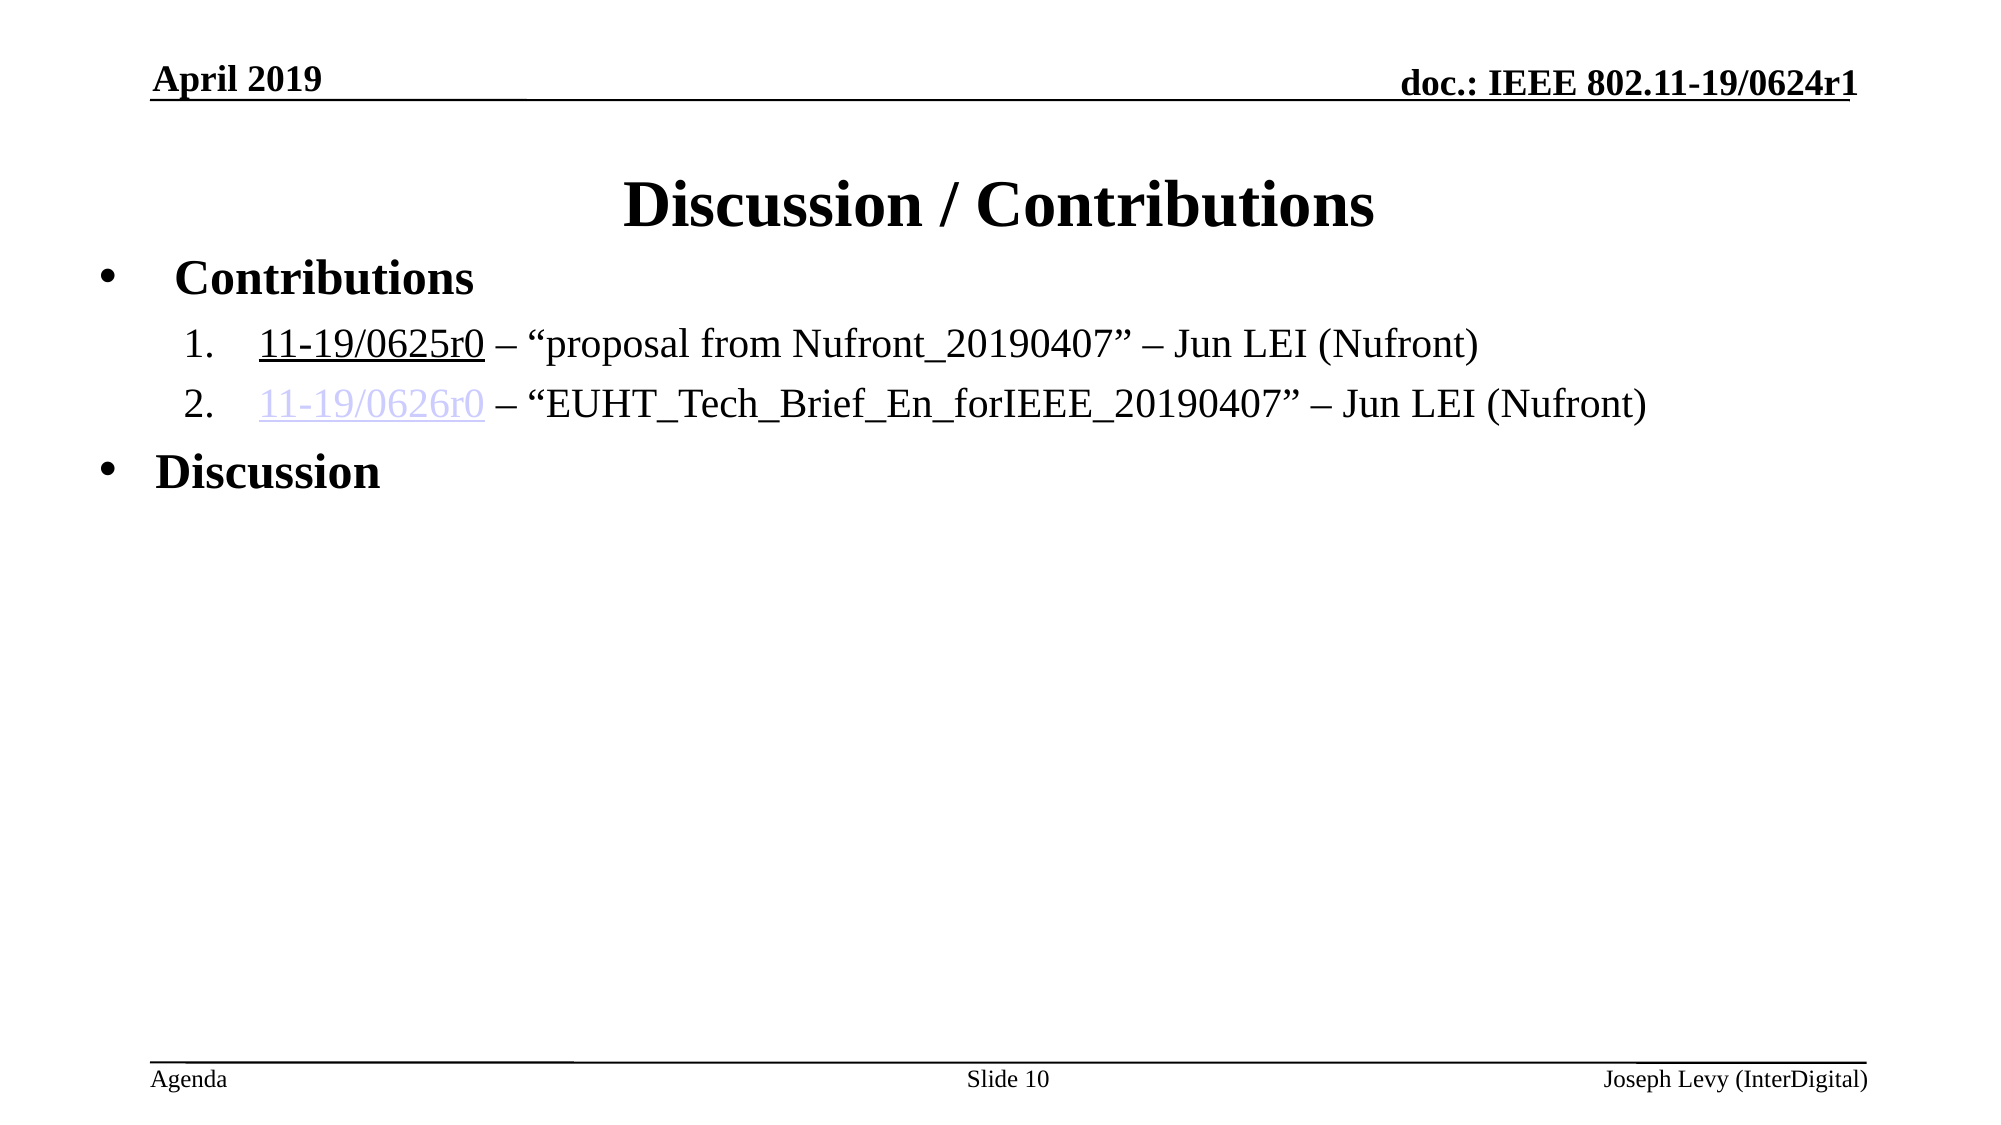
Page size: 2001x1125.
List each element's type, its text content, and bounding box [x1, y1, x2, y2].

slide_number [152, 54, 563, 100]
slide_number Slide 10 [950, 1061, 1067, 1123]
title Discussion / Contributions [149, 112, 1850, 237]
list Contributions 11-19/0625r0 – “proposal from Nufront_20190407” – Jun LEI (Nufront) 11-19/0626r0 – “EUHT_Tech_Brief_En_forIEEE_20190407” – Jun LEI (Nufront) Discussion [83, 237, 1933, 1038]
footer Joseph Levy (InterDigital) [1171, 1061, 1869, 1093]
